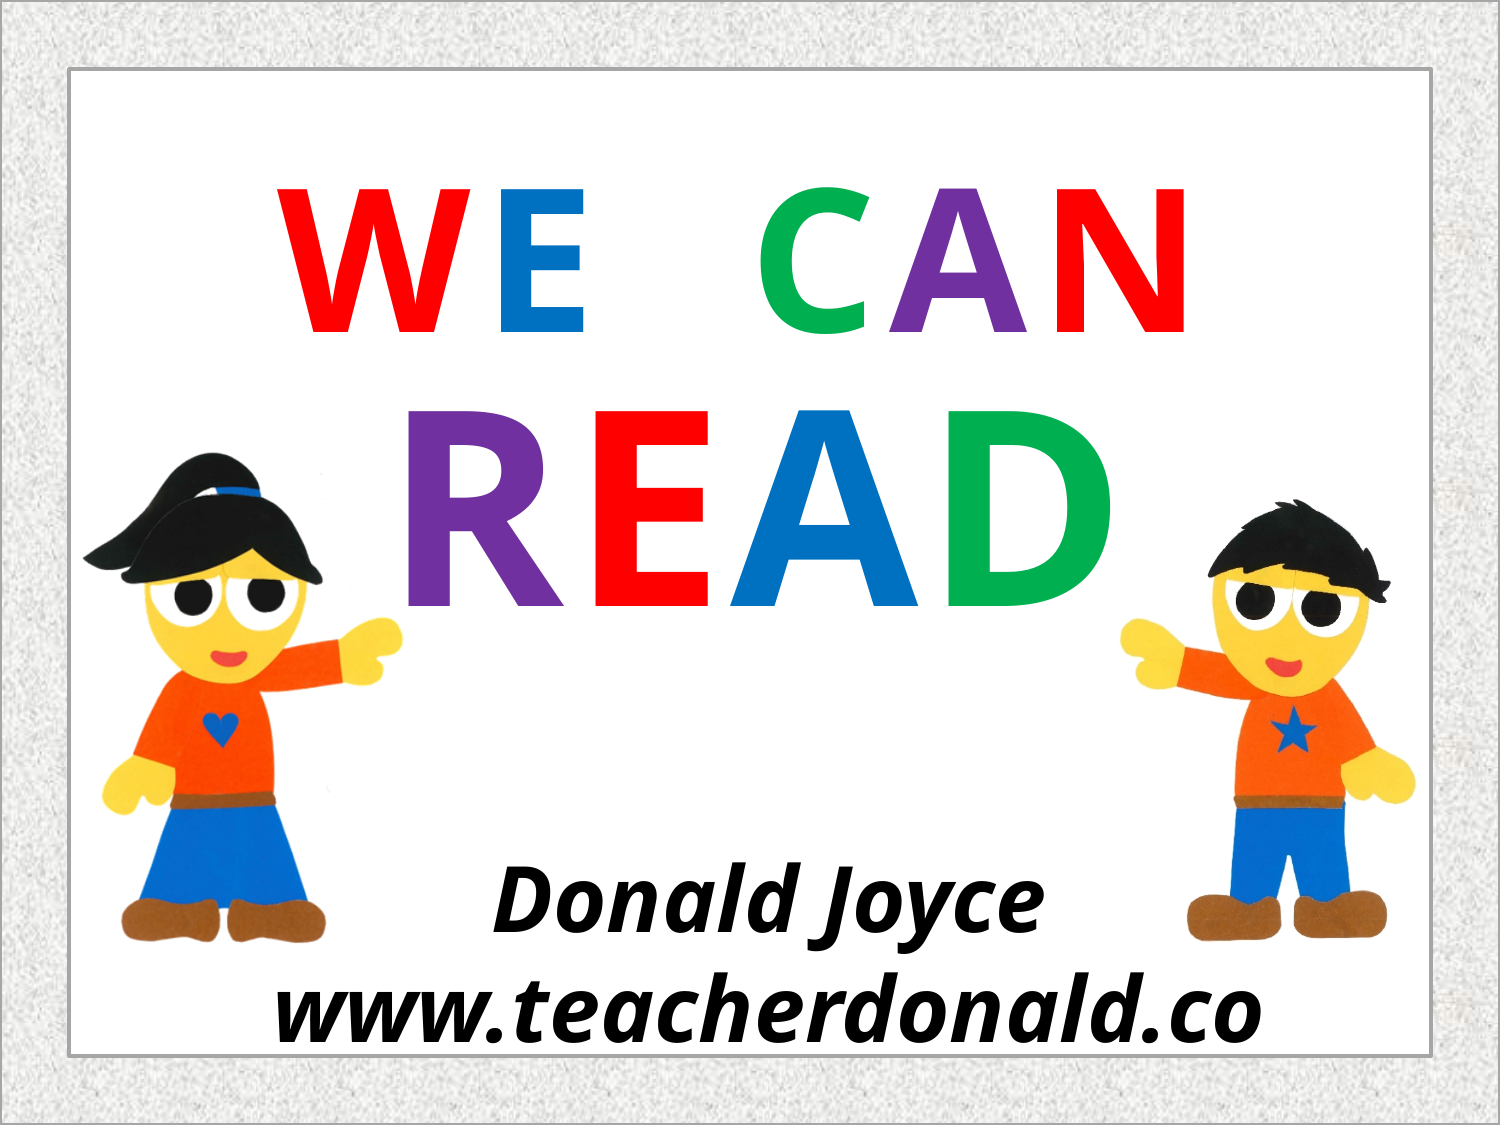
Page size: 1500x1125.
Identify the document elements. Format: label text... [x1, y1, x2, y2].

text_box [0, 0, 1500, 1125]
picture [76, 420, 432, 957]
text_box READ [194, 326, 1317, 669]
text_box WE [230, 125, 644, 326]
picture [1095, 471, 1448, 953]
text_box CAN [716, 125, 1235, 326]
text_box Donald Joyce www.teacherdonald.com [226, 833, 1313, 1054]
